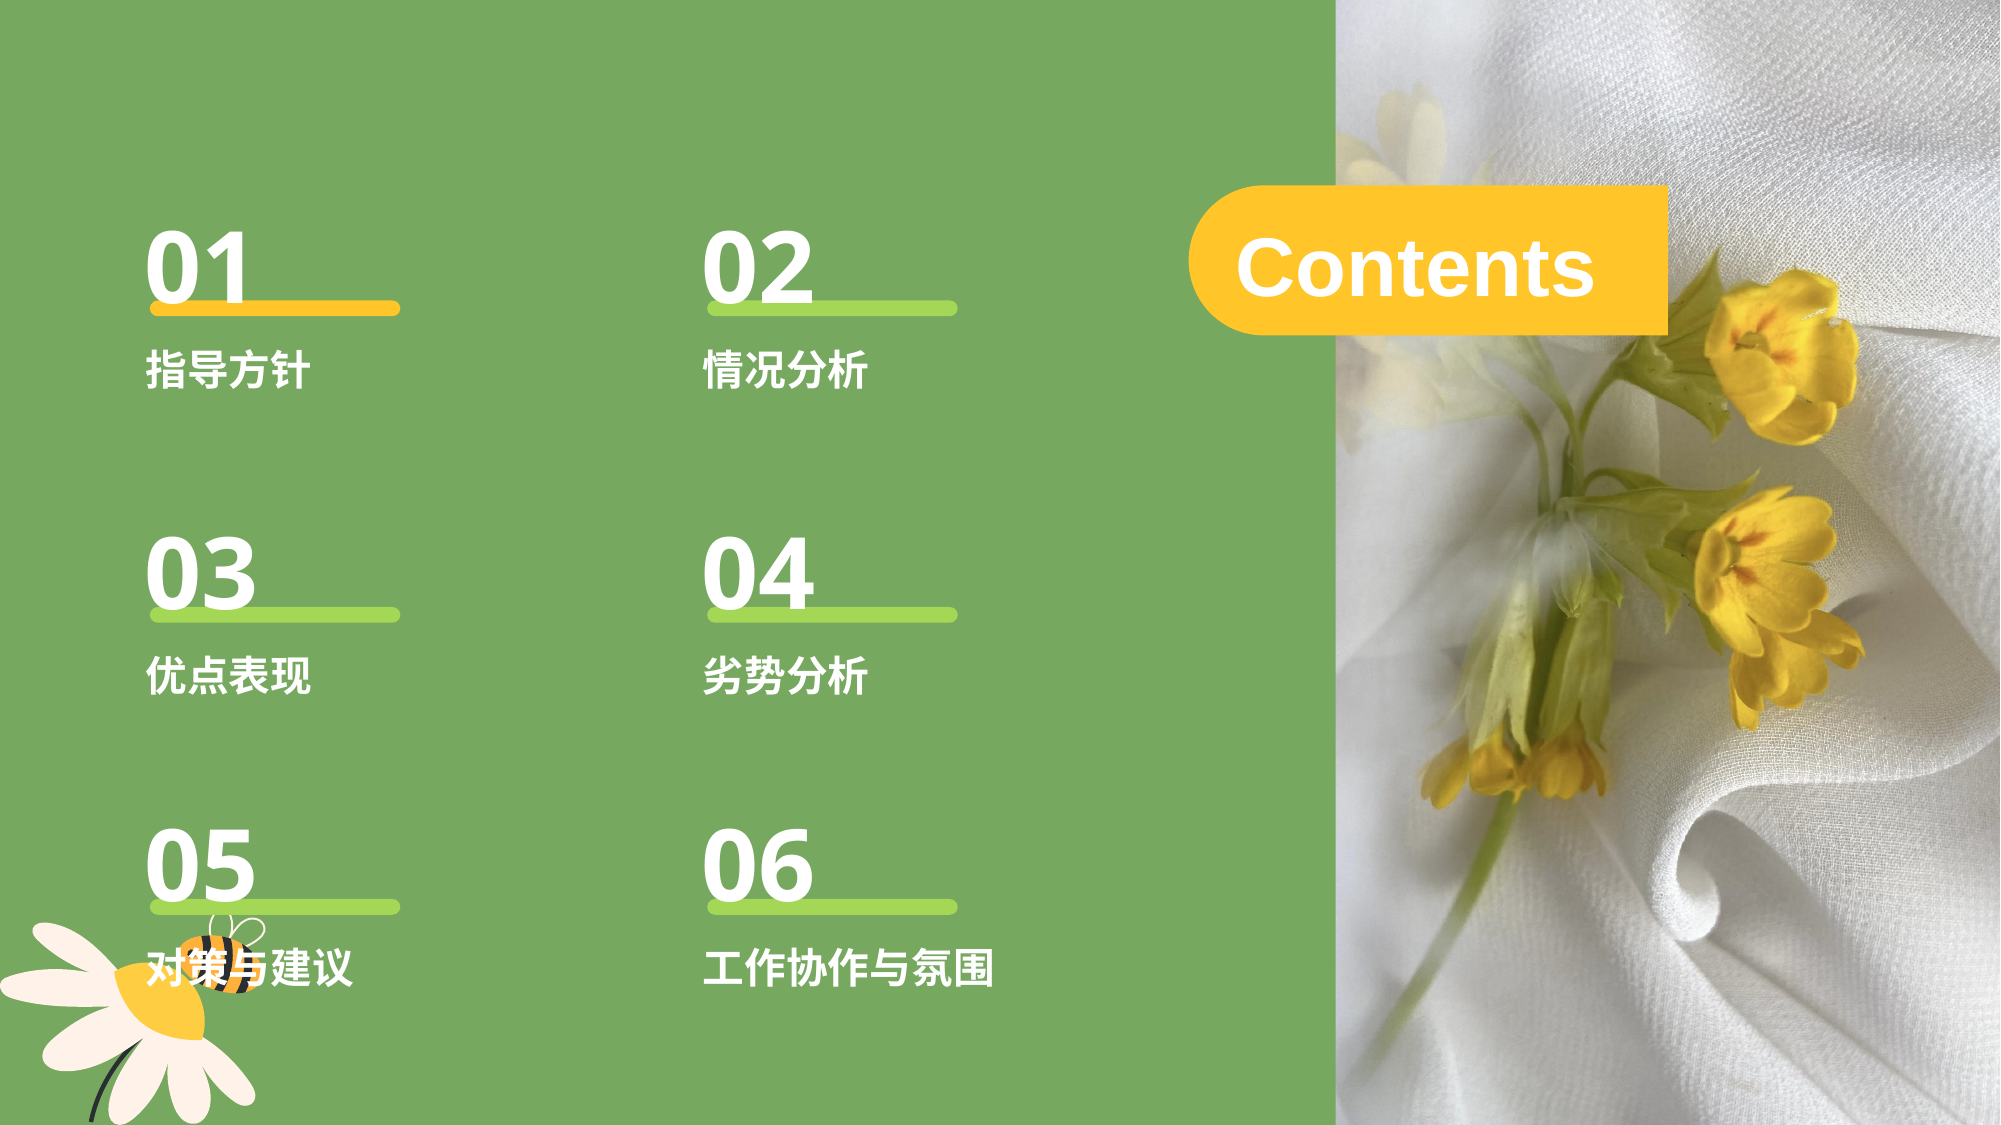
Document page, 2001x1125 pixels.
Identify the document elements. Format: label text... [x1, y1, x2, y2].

text_box [832, 898, 958, 915]
text_box [832, 300, 958, 317]
text_box 04 [686, 502, 832, 638]
text_box [275, 606, 401, 623]
text_box [1335, 322, 2000, 1125]
text_box [1335, 0, 2000, 185]
text_box 工作协作与氛围 [687, 934, 1199, 1000]
text_box 对策与建议 [130, 934, 642, 1000]
list Contents [1220, 185, 2000, 322]
text_box 劣势分析 [687, 642, 1199, 708]
text_box [275, 898, 401, 915]
text_box [1188, 199, 1668, 336]
text_box 02 [686, 195, 832, 331]
text_box 优点表现 [130, 642, 642, 708]
text_box 03 [129, 502, 275, 638]
text_box 情况分析 [687, 336, 1199, 402]
text_box 05 [129, 794, 275, 930]
text_box 01 [129, 195, 275, 331]
text_box [832, 606, 958, 623]
text_box 指导方针 [130, 336, 642, 402]
text_box 06 [686, 794, 832, 930]
text_box [275, 300, 401, 317]
